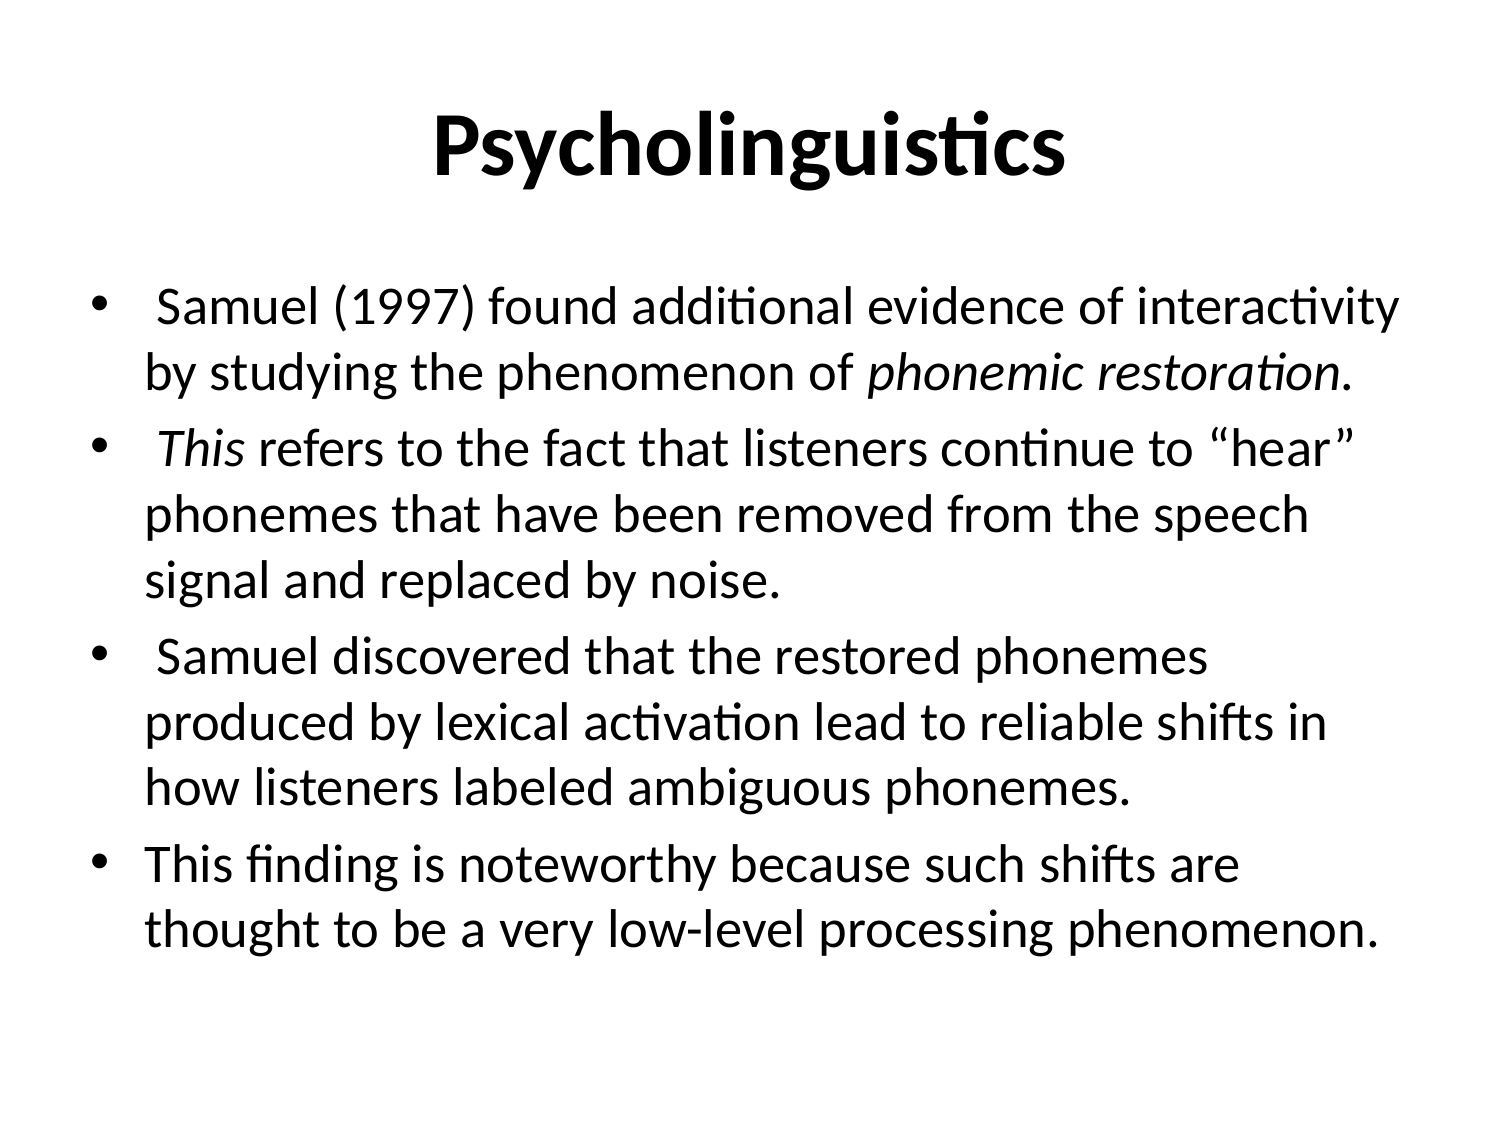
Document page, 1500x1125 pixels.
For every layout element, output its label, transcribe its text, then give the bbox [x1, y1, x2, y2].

list Samuel (1997) found additional evidence of interactivity by studying the phenomenon of phonemic restoration. This refers to the fact that listeners continue to “hear” phonemes that have been removed from the speech signal and replaced by noise. Samuel discovered that the restored phonemes produced by lexical activation lead to reliable shifts in how listeners labeled ambiguous phonemes. This finding is noteworthy because such shifts are thought to be a very low-level processing phenomenon. [75, 262, 1425, 1005]
title Psycholinguistics [75, 45, 1425, 233]
